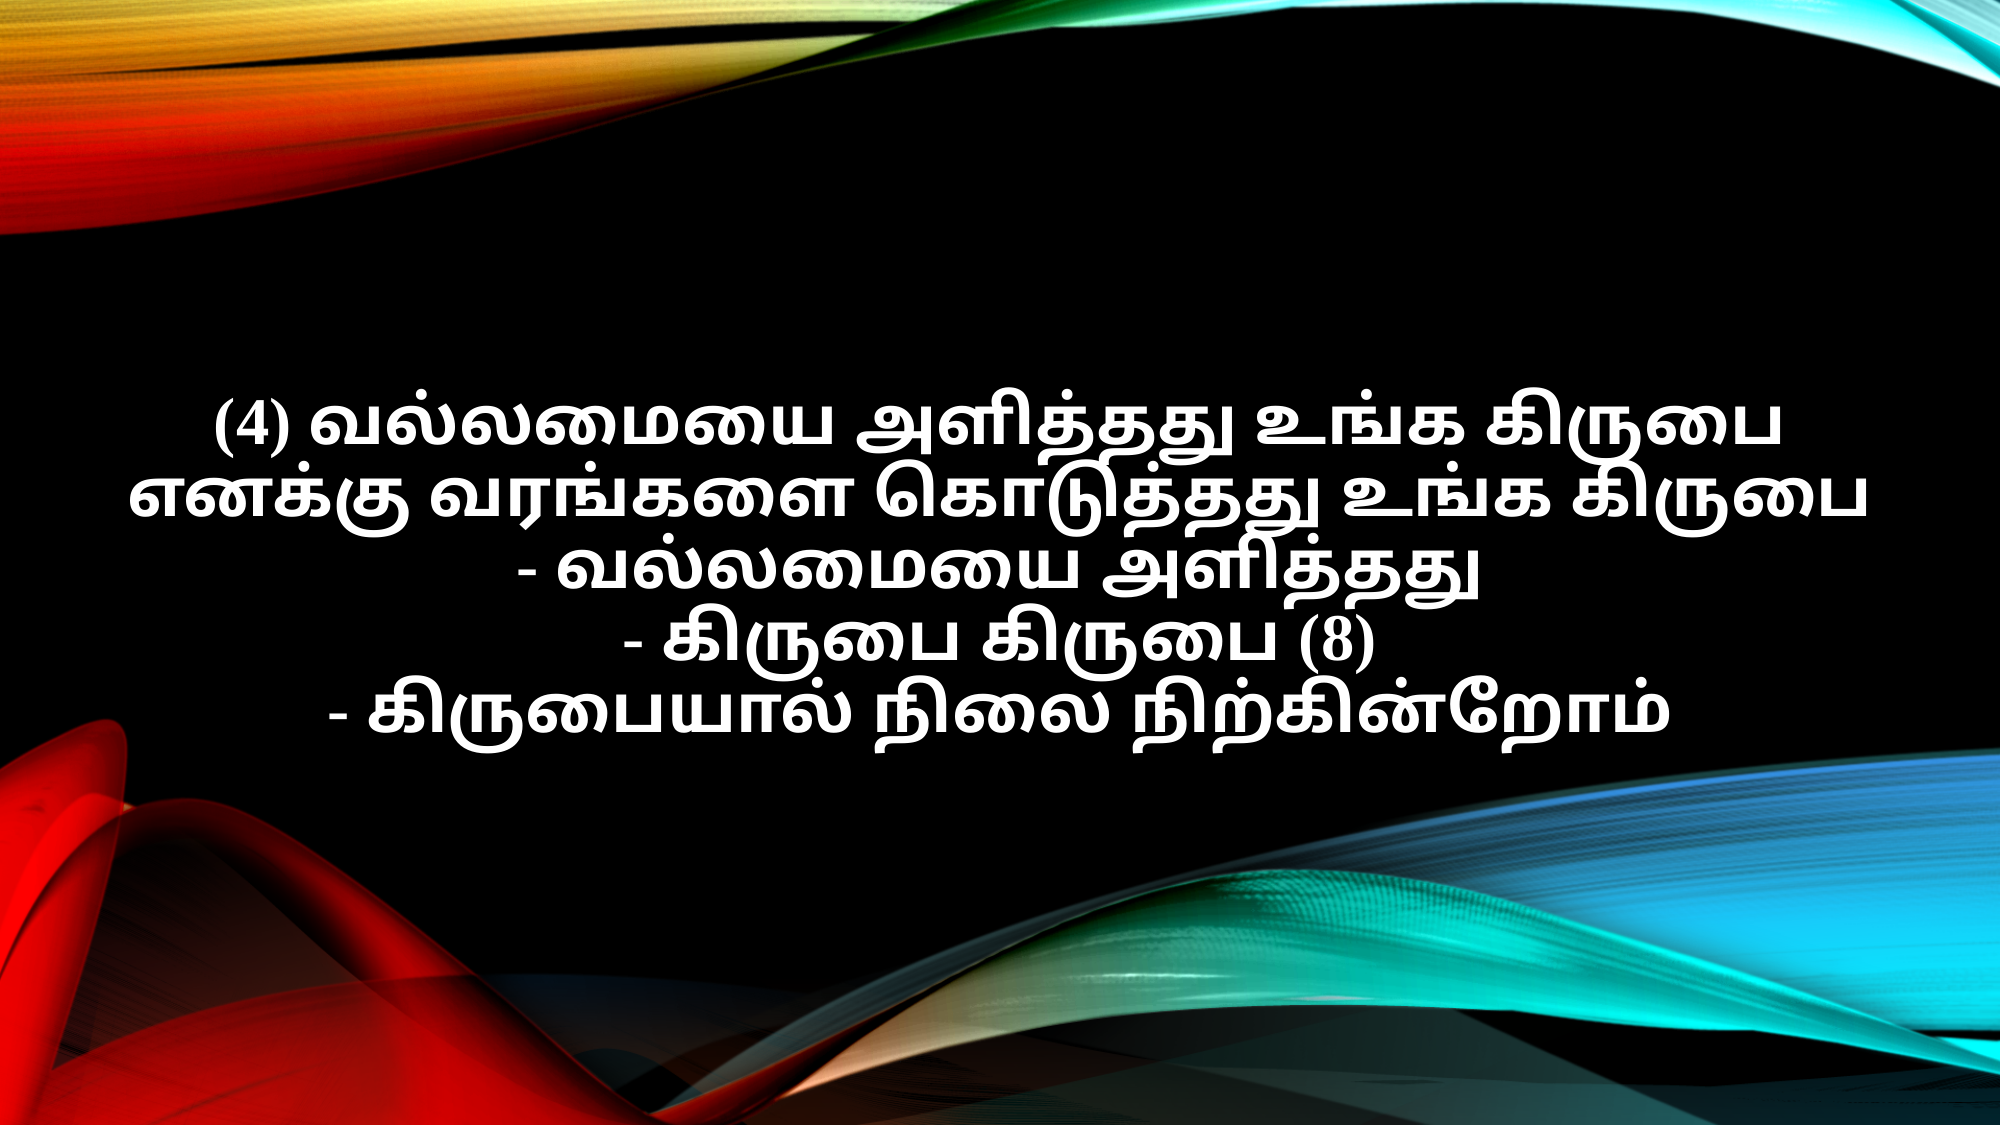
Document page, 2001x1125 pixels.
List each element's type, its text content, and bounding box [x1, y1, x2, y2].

subtitle (4) வல்லமையை அளித்தது உங்க கிருபை எனக்கு வரங்களை கொடுத்தது உங்க கிருபை - வல்லமையை அளித்தது - கிருபை கிருபை (8) - கிருபையால் நிலை நிற்கின்றோம் [0, 0, 2000, 1125]
